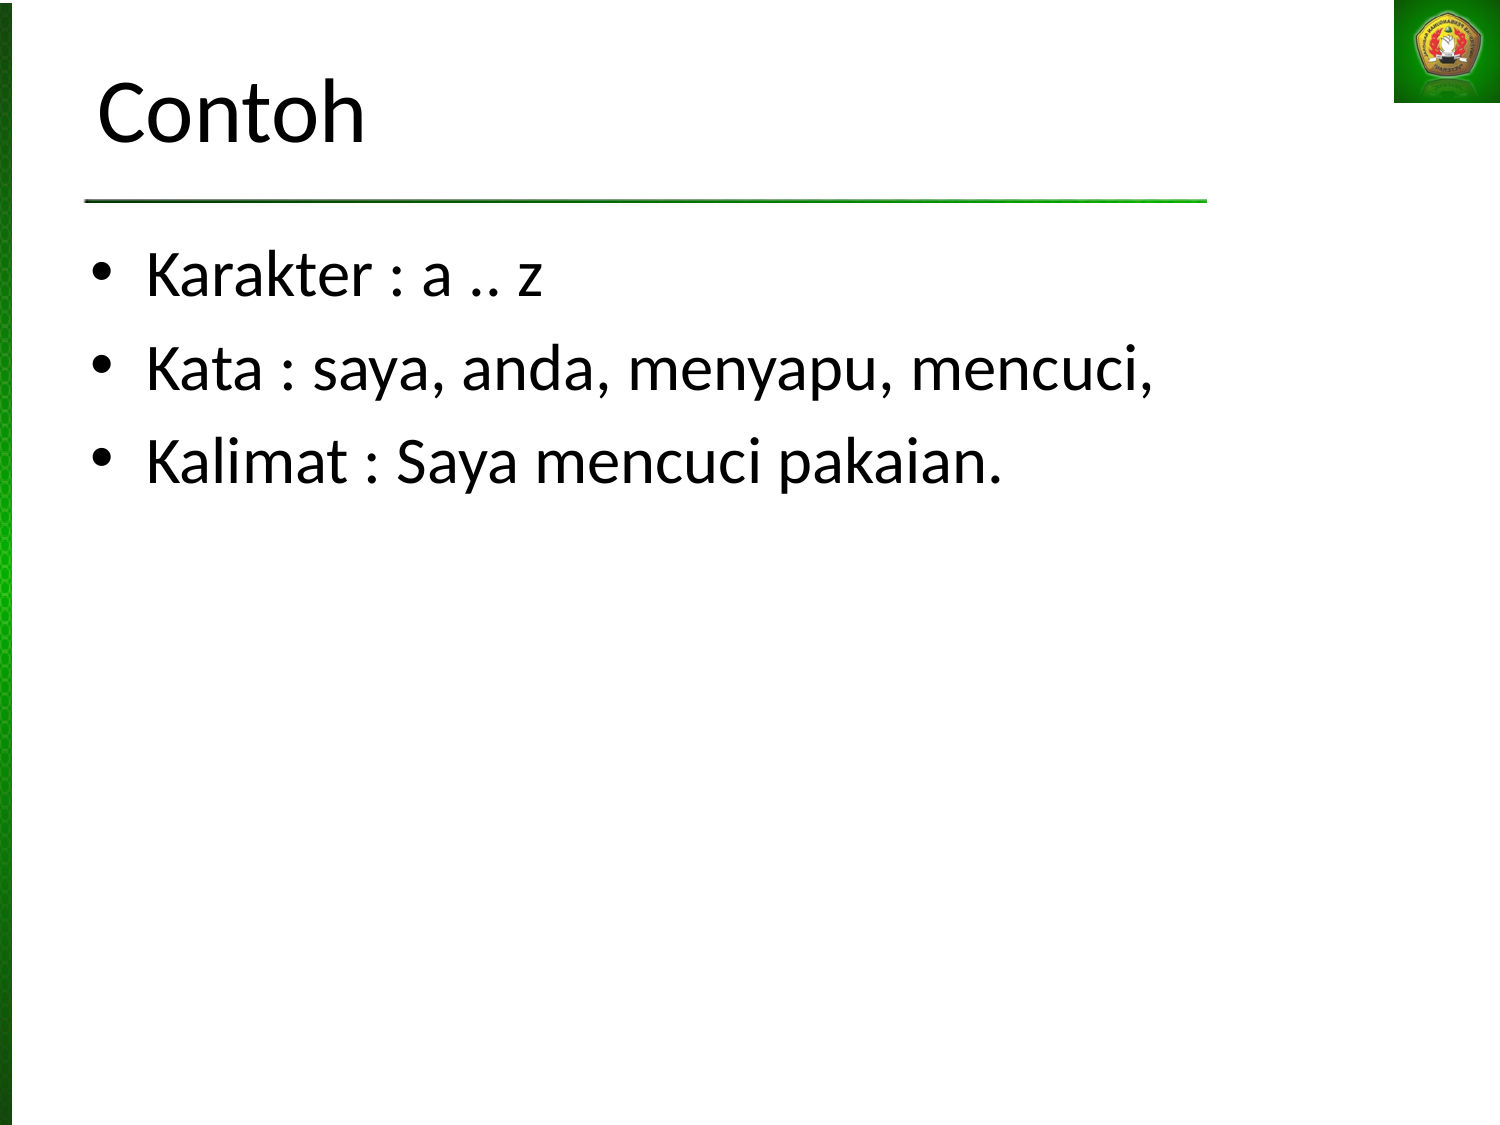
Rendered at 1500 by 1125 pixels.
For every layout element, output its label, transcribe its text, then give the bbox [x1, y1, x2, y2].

picture [1394, 0, 1500, 103]
picture [0, 3, 12, 1125]
list Karakter : a .. z Kata : saya, anda, menyapu, mencuci, Kalimat : Saya mencuci pakaian. [75, 222, 1425, 1005]
title Contoh [82, 11, 1432, 200]
